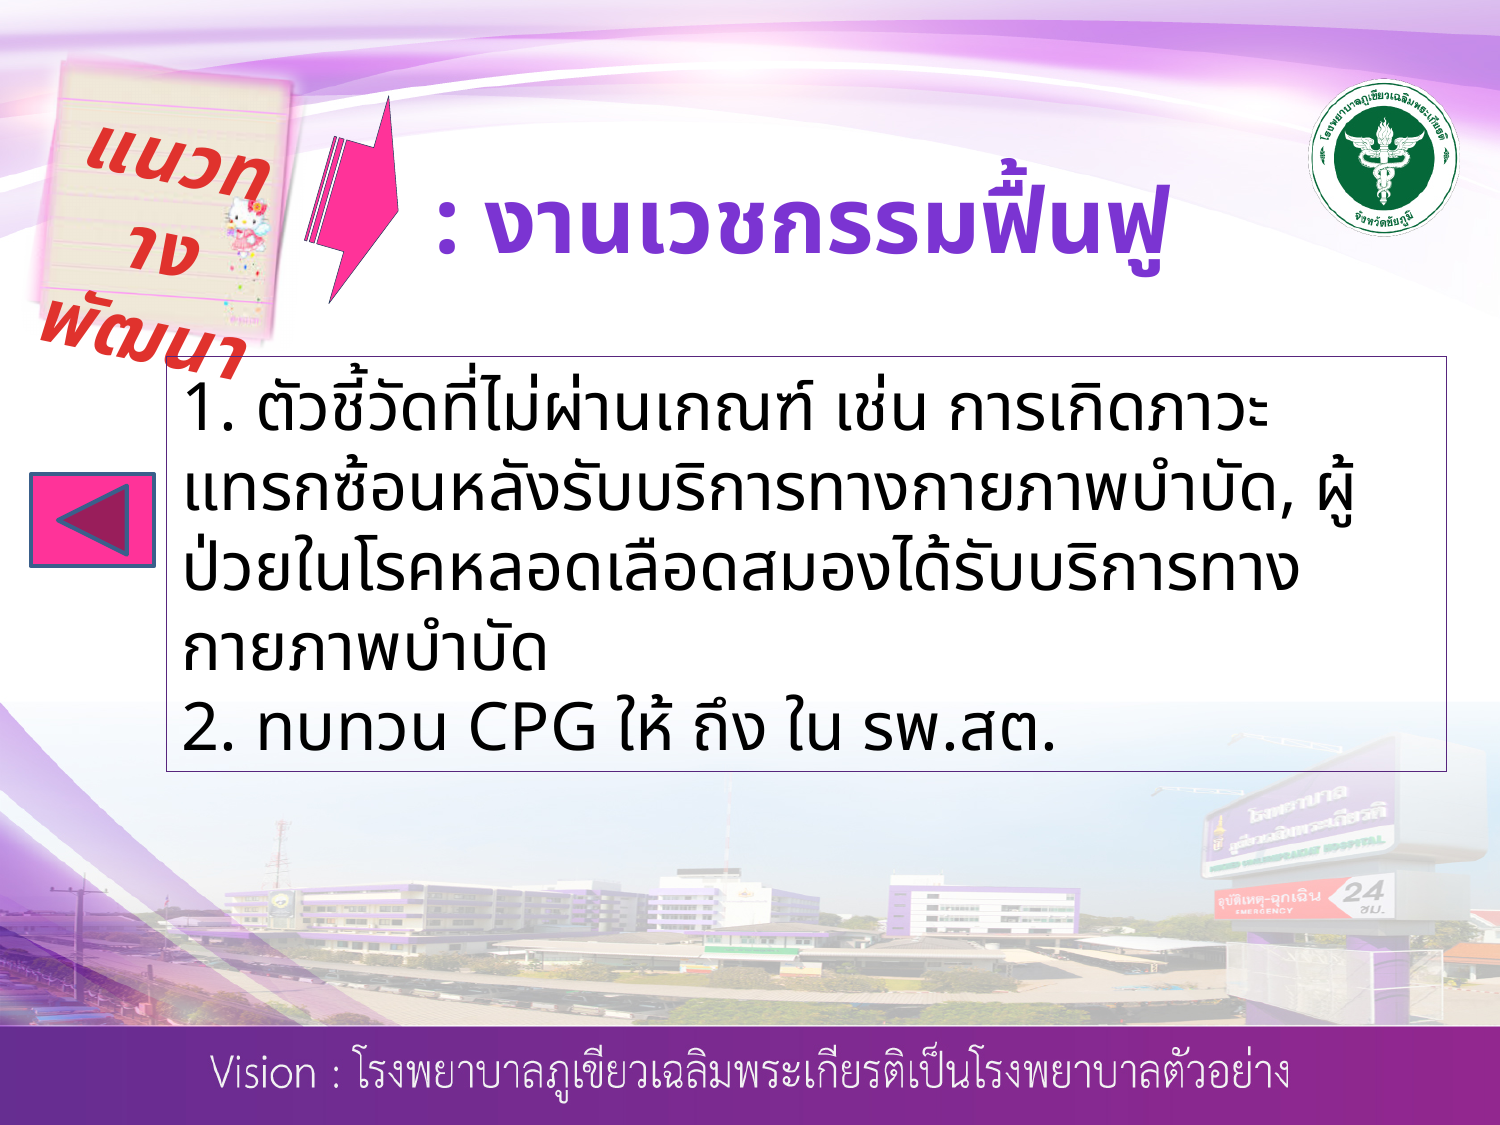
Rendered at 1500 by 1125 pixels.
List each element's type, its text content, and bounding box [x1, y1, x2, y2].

text_box : งานเวชกรรมฟื้นฟู [371, 154, 1424, 280]
text_box 1. ตัวชี้วัดที่ไม่ผ่านเกณฑ์ เช่น การเกิดภาวะแทรกซ้อนหลังรับบริการทางกายภาพบำบัด, ผู้ป่วยในโรคหลอดเลือดสมองได้รับบริการทางกายภาพบำบัด 2. ทบทวน CPG ให้ ถึง ใน รพ.สต. [166, 356, 1447, 772]
text_box [29, 472, 156, 568]
text_box [310, 93, 401, 306]
text_box แนวทาง พัฒนา [9, 296, 166, 390]
picture [0, 0, 1500, 1125]
